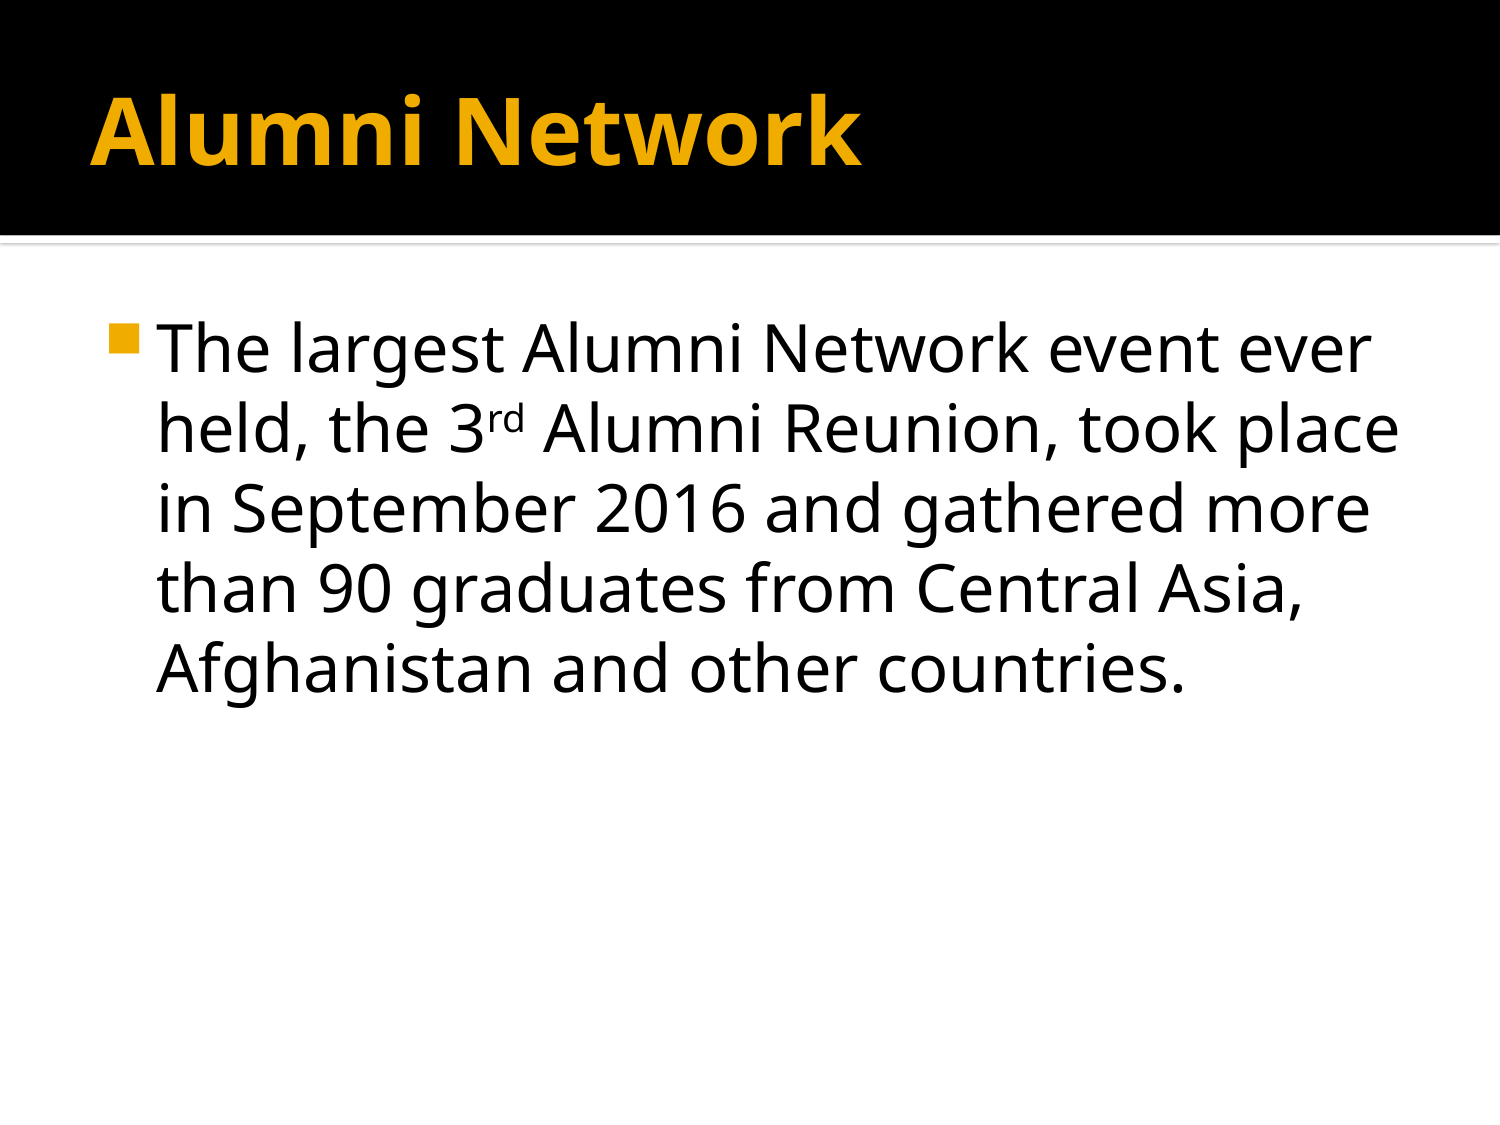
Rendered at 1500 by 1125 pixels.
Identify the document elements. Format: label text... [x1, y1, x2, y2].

list The largest Alumni Network event ever held, the 3rd Alumni Reunion, took place in September 2016 and gathered more than 90 graduates from Central Asia, Afghanistan and other countries. [75, 291, 1425, 1050]
title Alumni Network [75, 25, 1425, 231]
